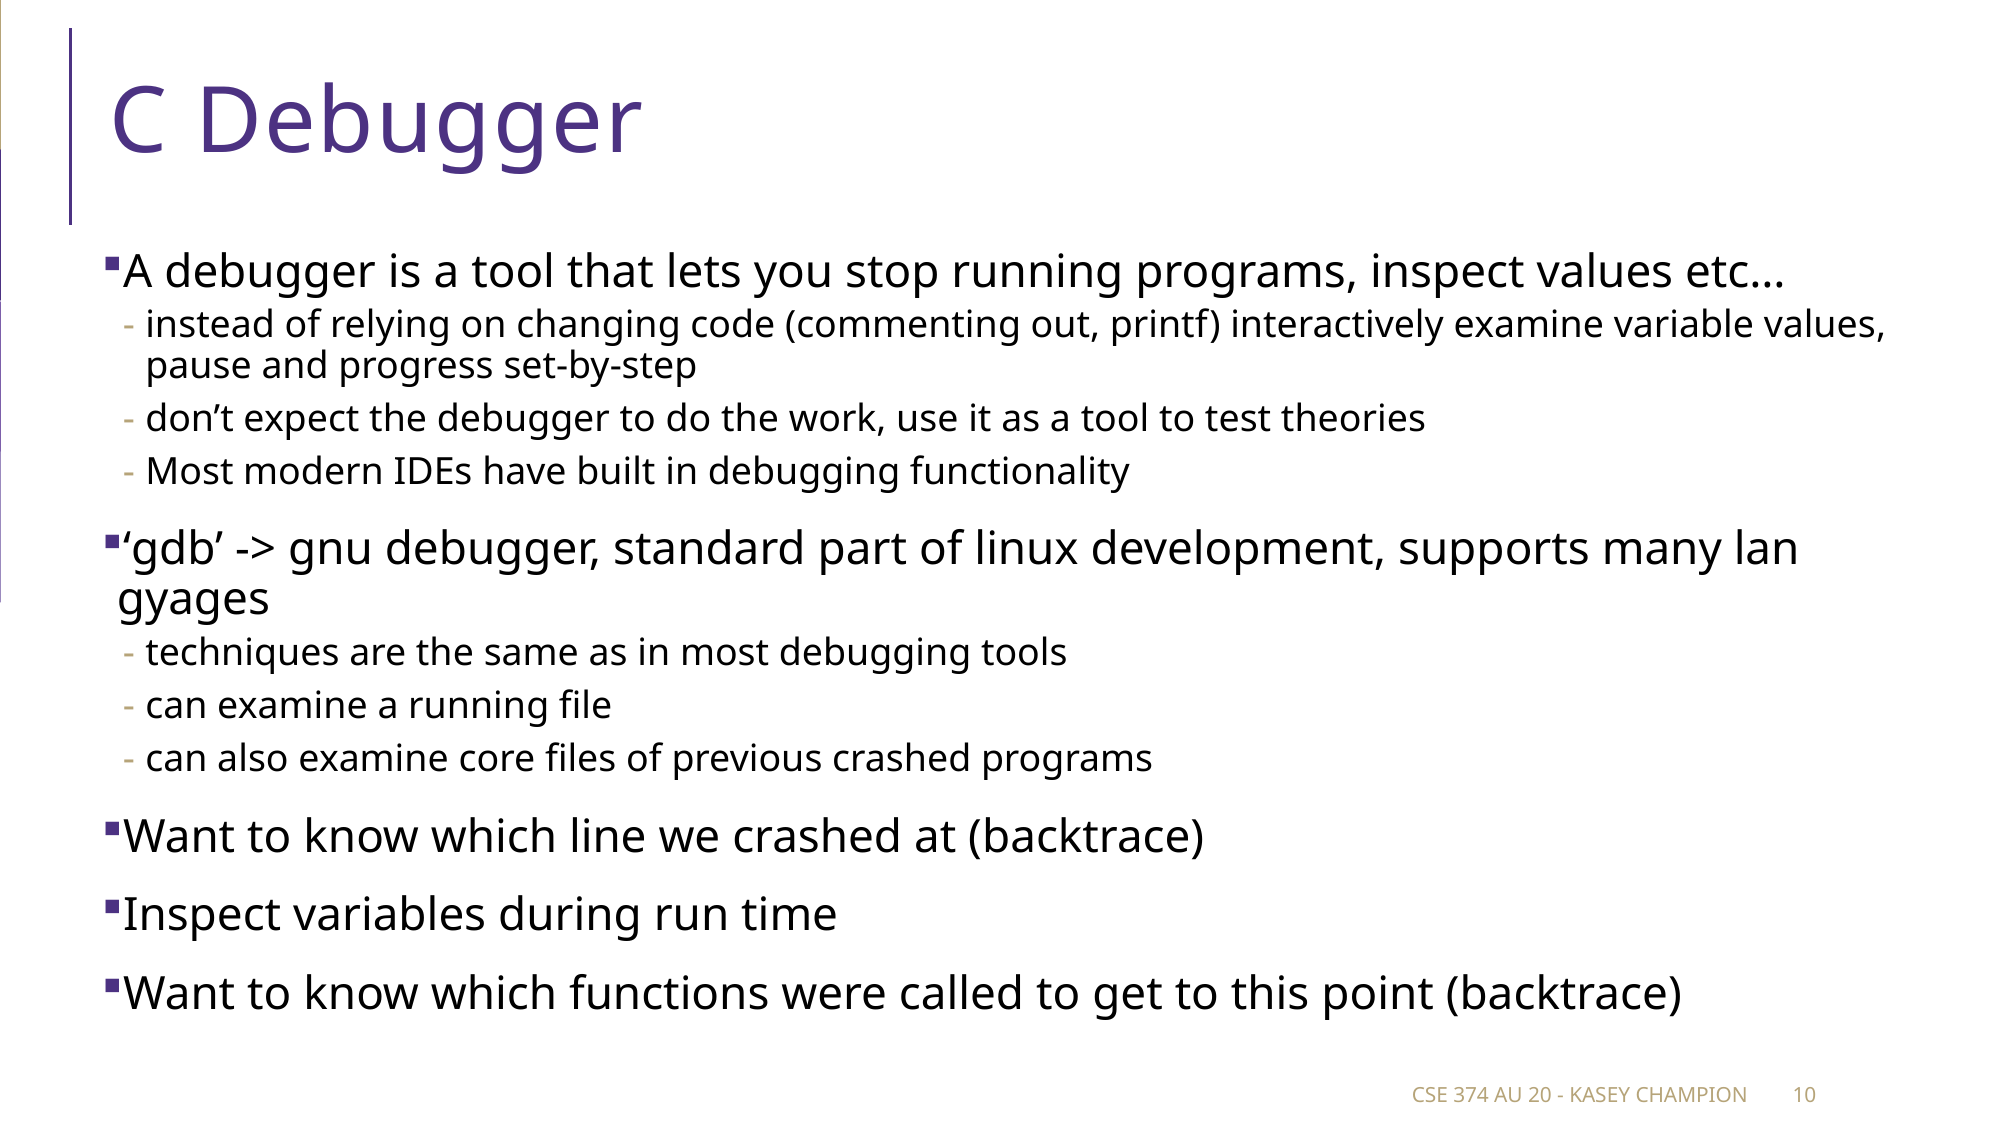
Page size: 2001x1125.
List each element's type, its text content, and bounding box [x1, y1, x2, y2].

slide_number 10 [1777, 1073, 1938, 1119]
list A debugger is a tool that lets you stop running programs, inspect values etc… instead of relying on changing code (commenting out, printf) interactively examine variable values, pause and progress set-by-step don’t expect the debugger to do the work, use it as a tool to test theories Most modern IDEs have built in debugging functionality ‘gdb’ -> gnu debugger, standard part of linux development, supports many lan gyages techniques are the same as in most debugging tools can examine a running file can also examine core files of previous crashed programs Want to know which line we crashed at (backtrace) Inspect variables during run time Want to know which functions were called to get to this point (backtrace) [94, 240, 1930, 1035]
title C Debugger [94, 43, 1930, 210]
footer CSE 374 au 20 - Kasey Champion [794, 1073, 1763, 1119]
